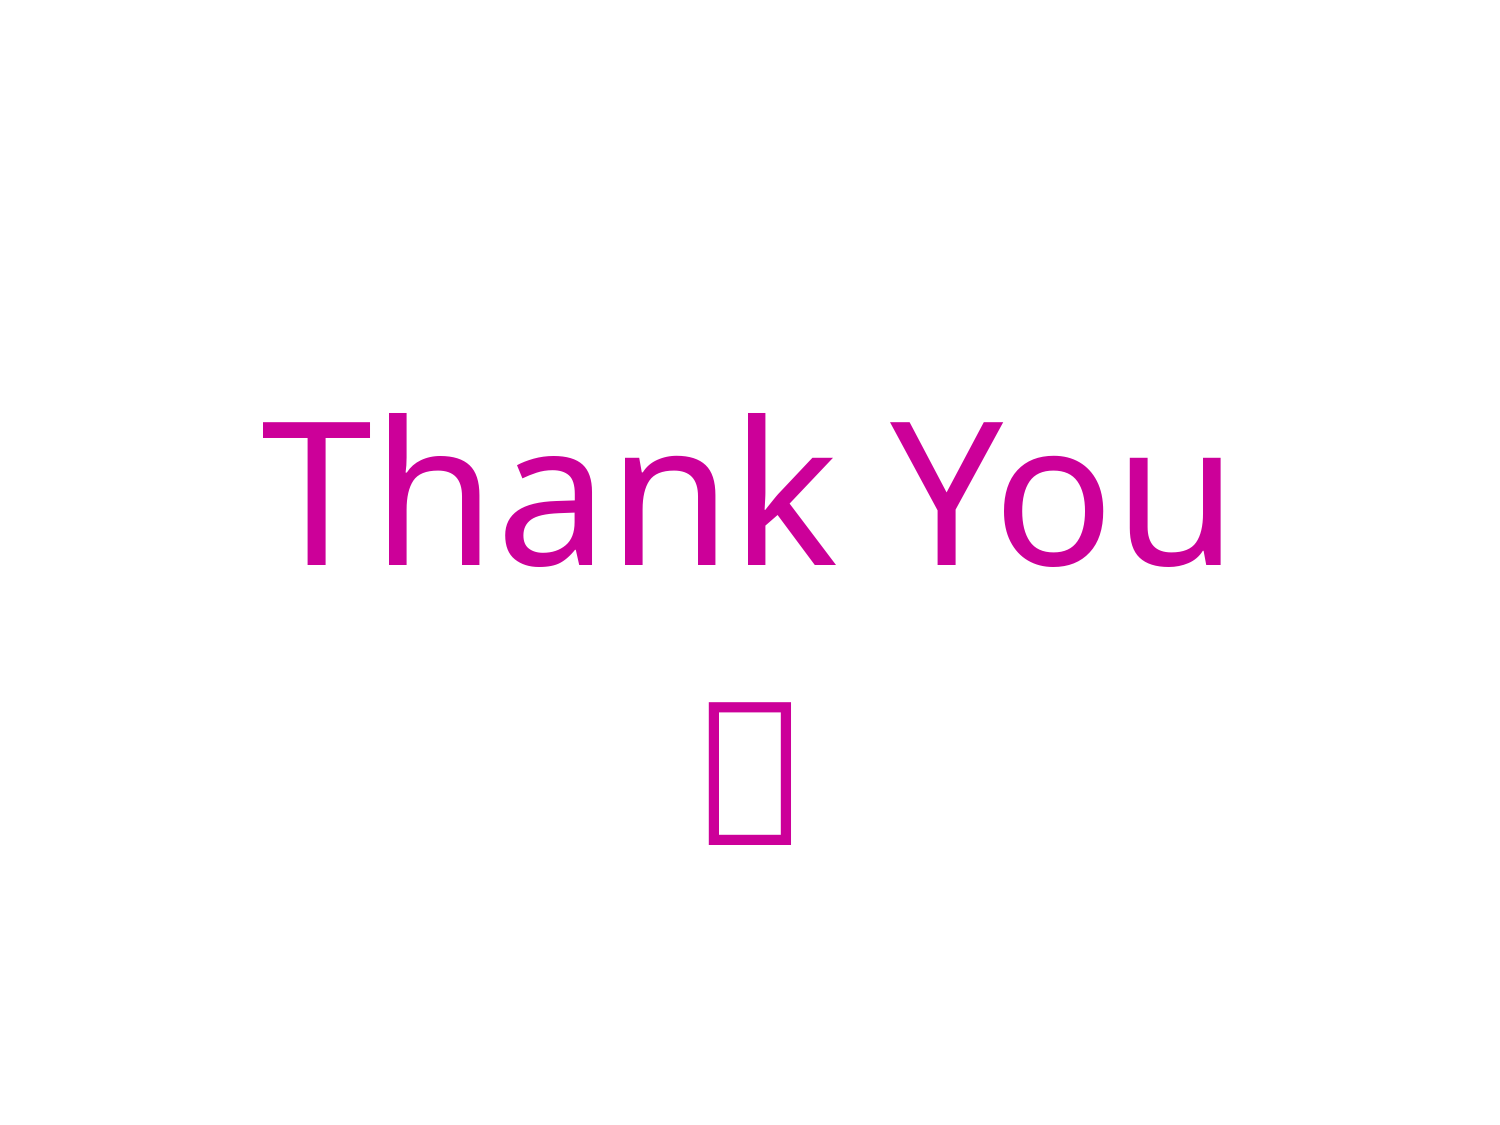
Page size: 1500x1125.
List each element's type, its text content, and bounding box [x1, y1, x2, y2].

list Thank You  [75, 78, 1425, 1005]
